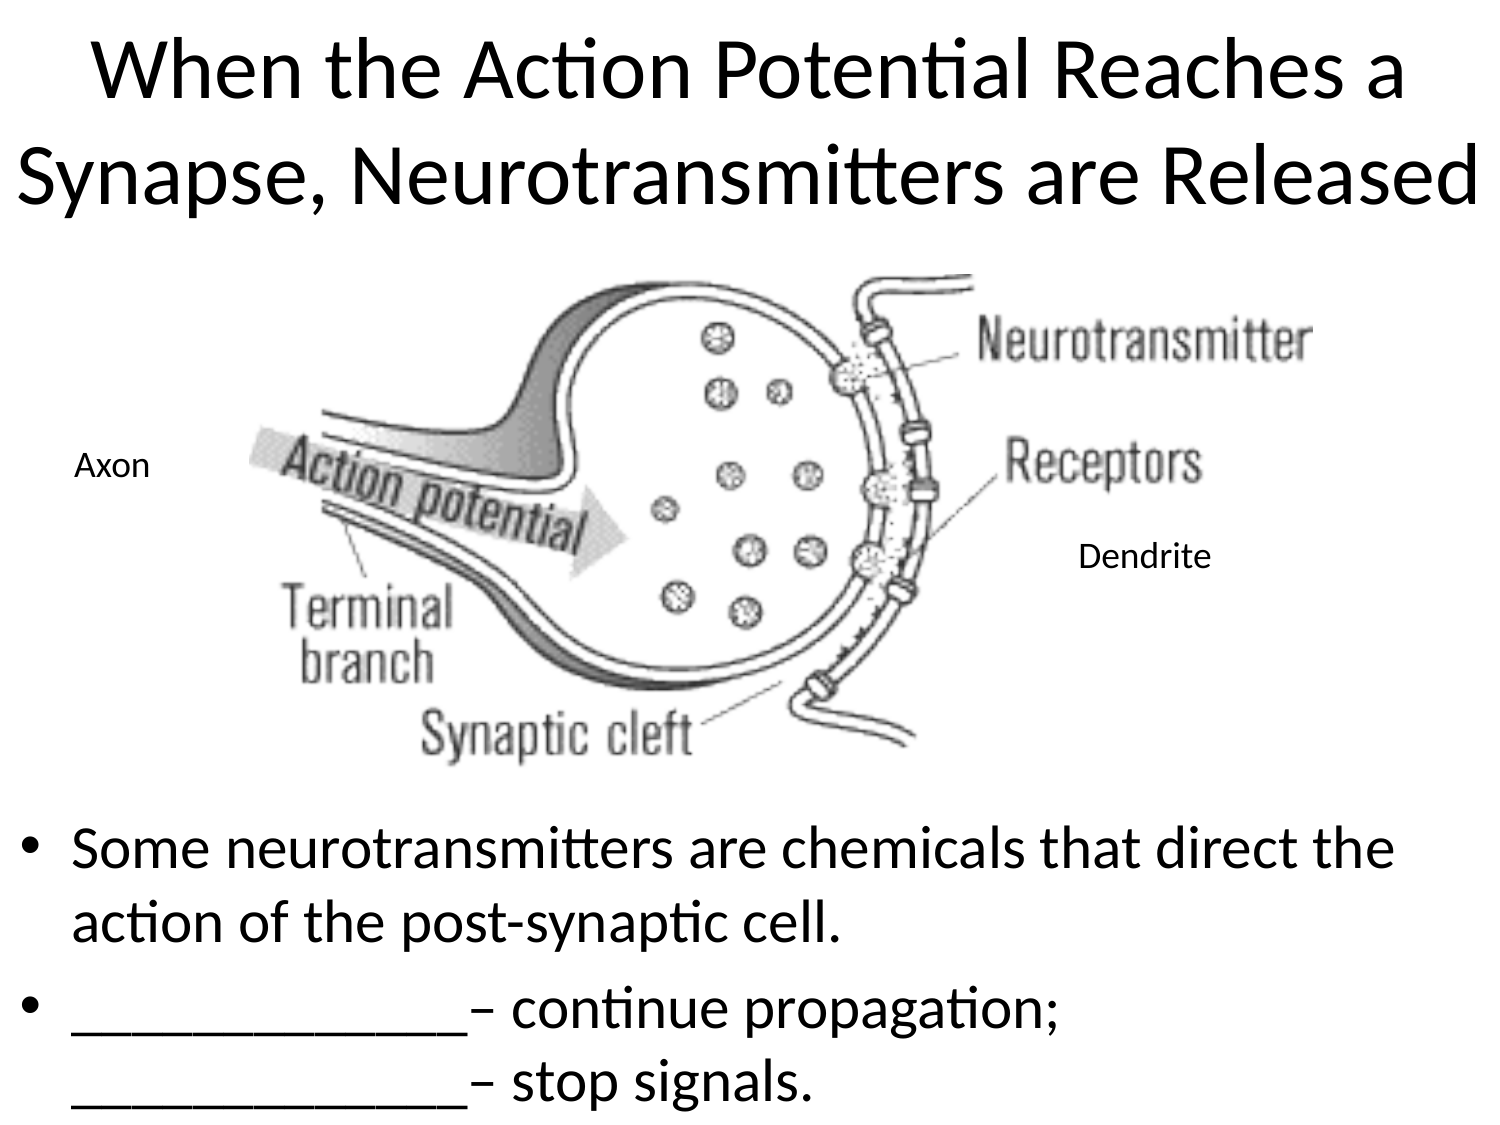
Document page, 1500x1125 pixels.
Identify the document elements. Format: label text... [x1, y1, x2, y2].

text_box Axon [59, 432, 166, 492]
title When the Action Potential Reaches a Synapse, Neurotransmitters are Released [0, 0, 1500, 233]
list Some neurotransmitters are chemicals that direct the action of the post-synaptic cell. _____________– continue propagation; _____________– stop signals. [4, 800, 1500, 1125]
picture [249, 274, 1313, 773]
